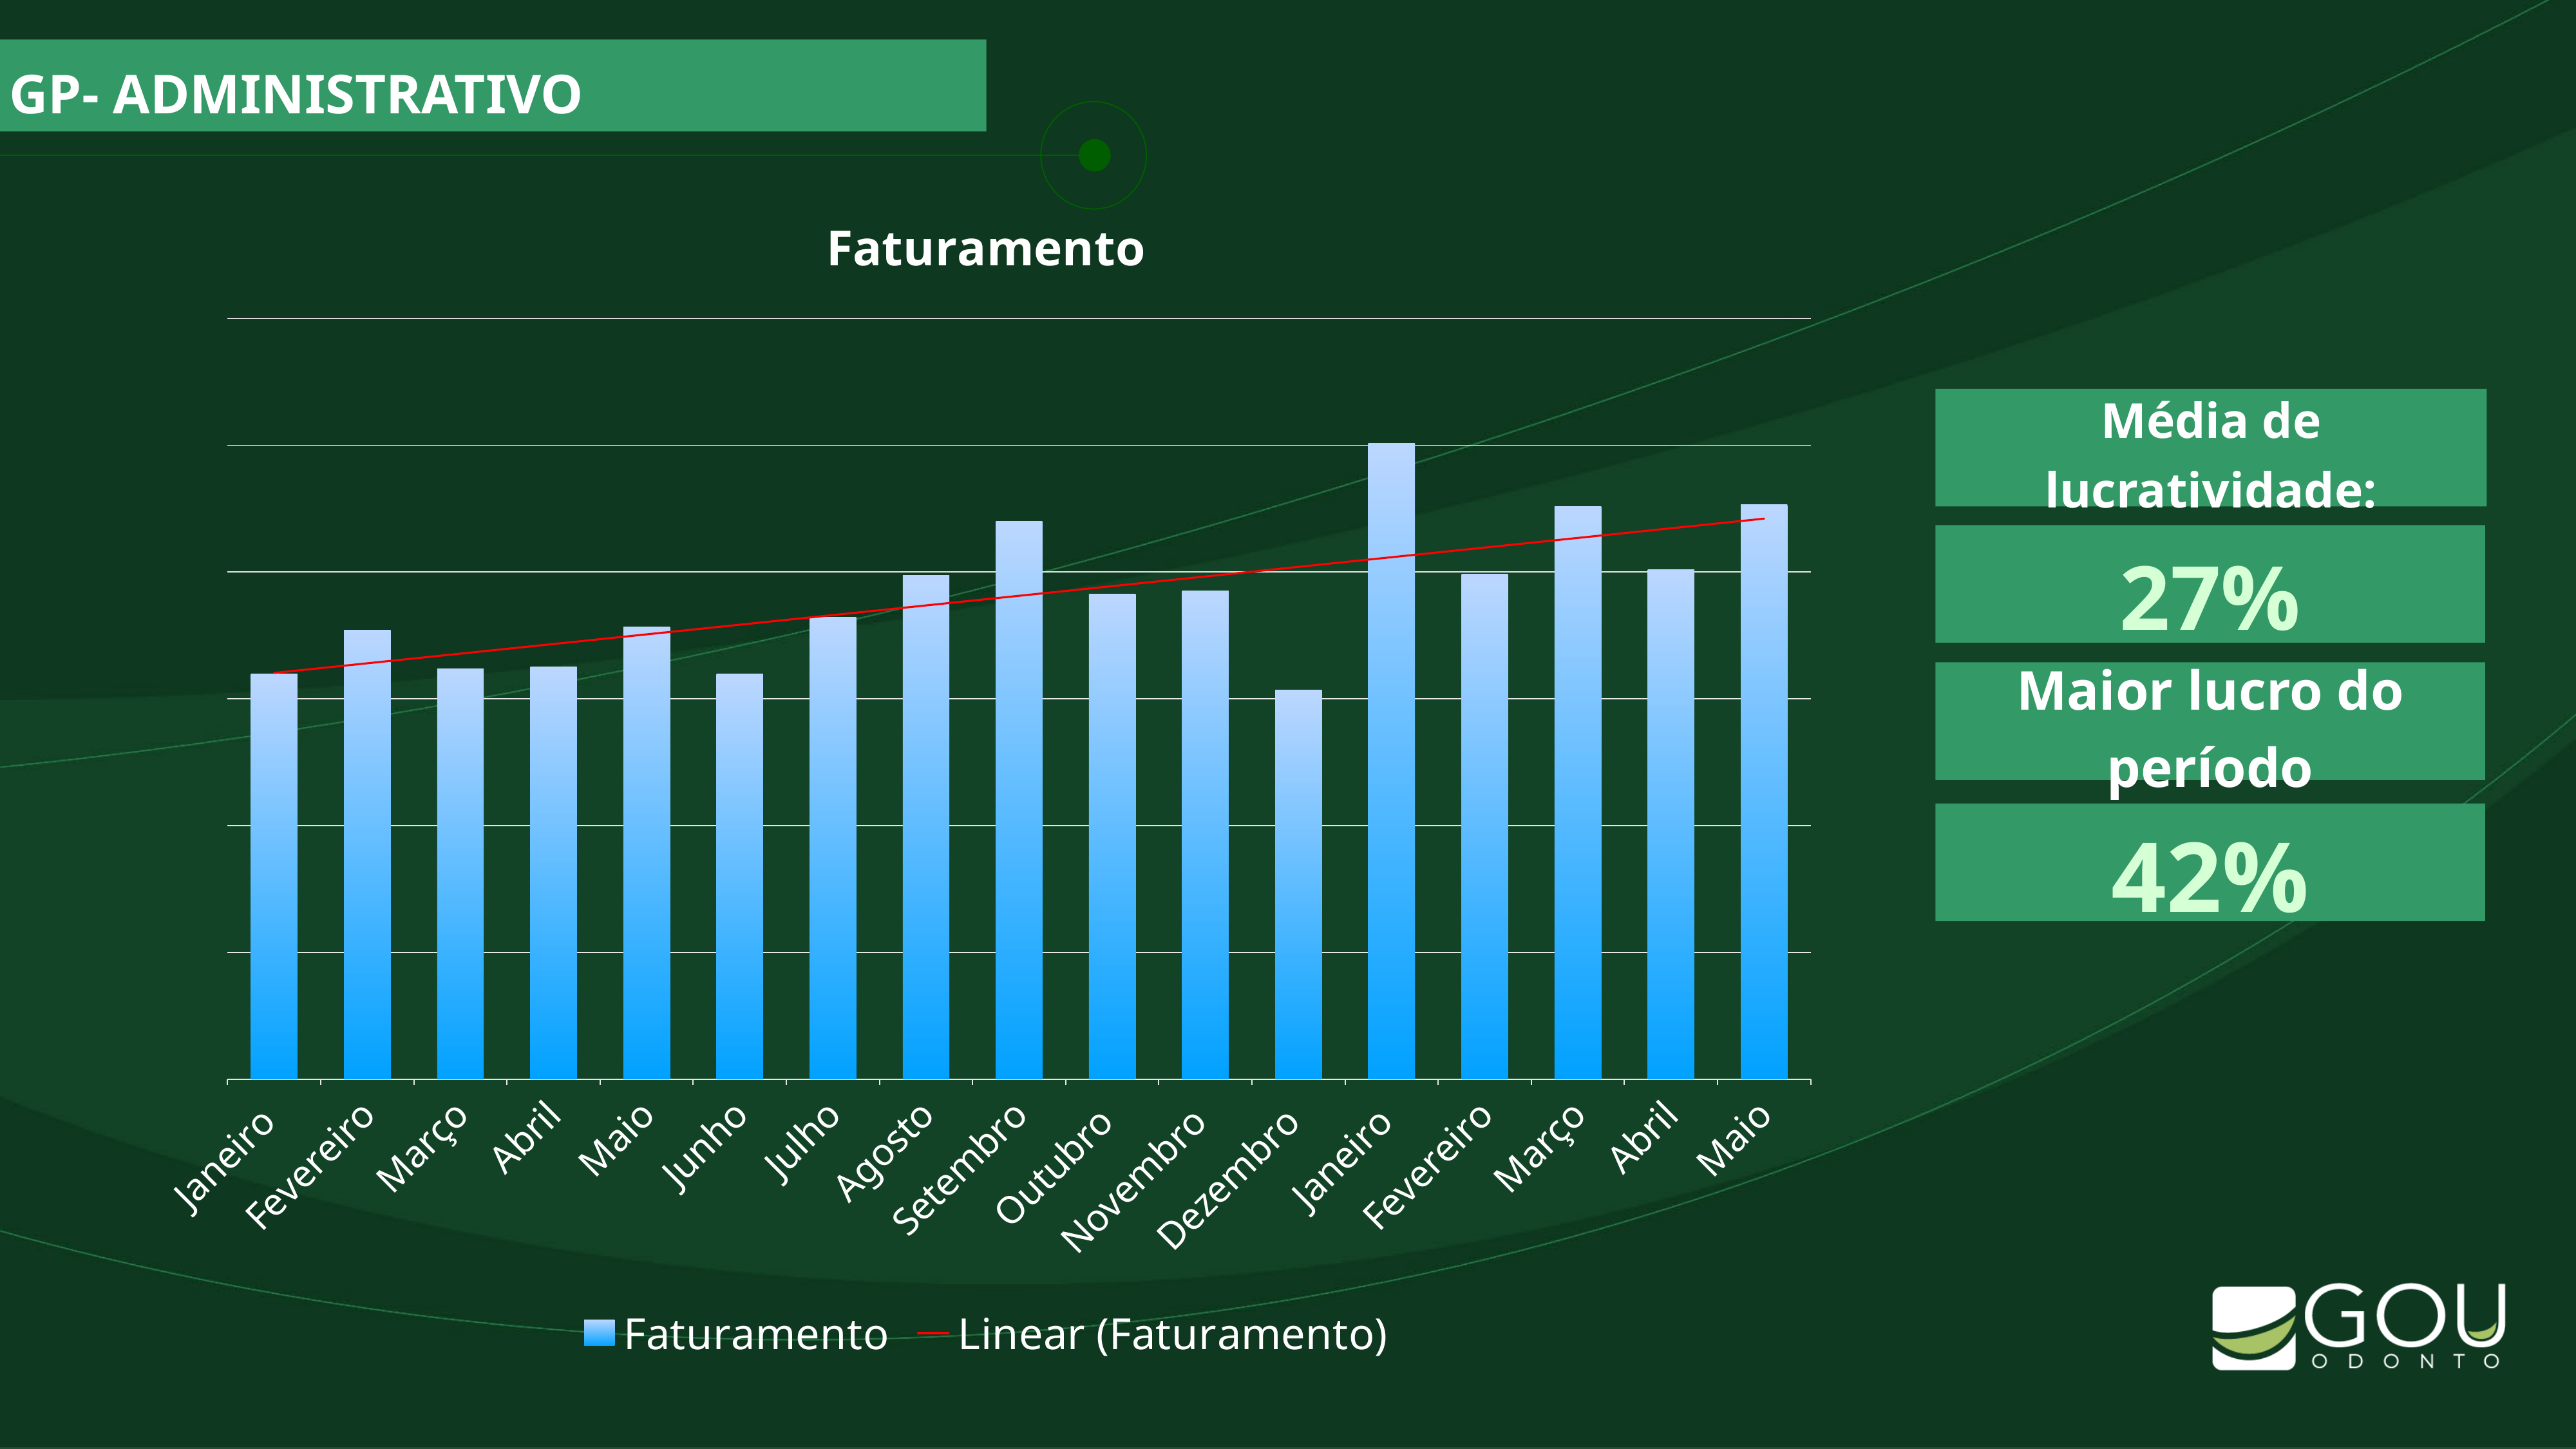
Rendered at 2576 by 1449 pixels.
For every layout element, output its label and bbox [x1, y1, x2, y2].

text_box [0, 101, 1147, 209]
chart [127, 171, 1846, 1372]
text_box [0, 0, 2576, 1449]
